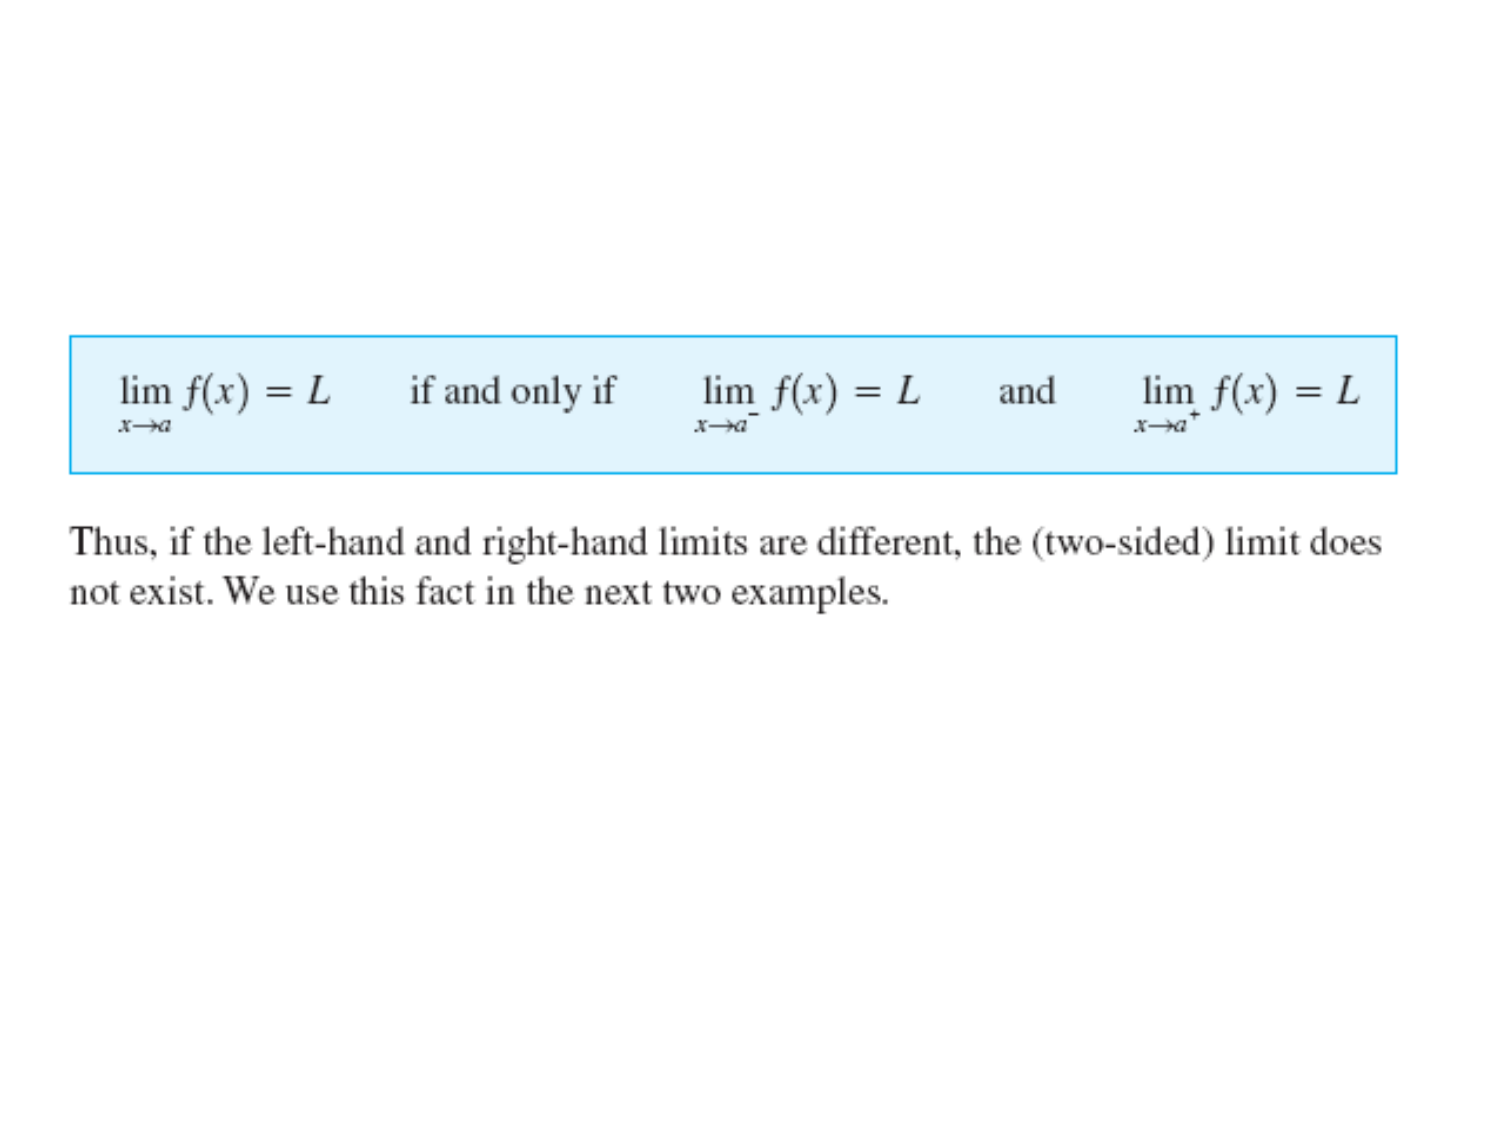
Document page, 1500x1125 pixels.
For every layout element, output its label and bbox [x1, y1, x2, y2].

list [37, 324, 1458, 657]
